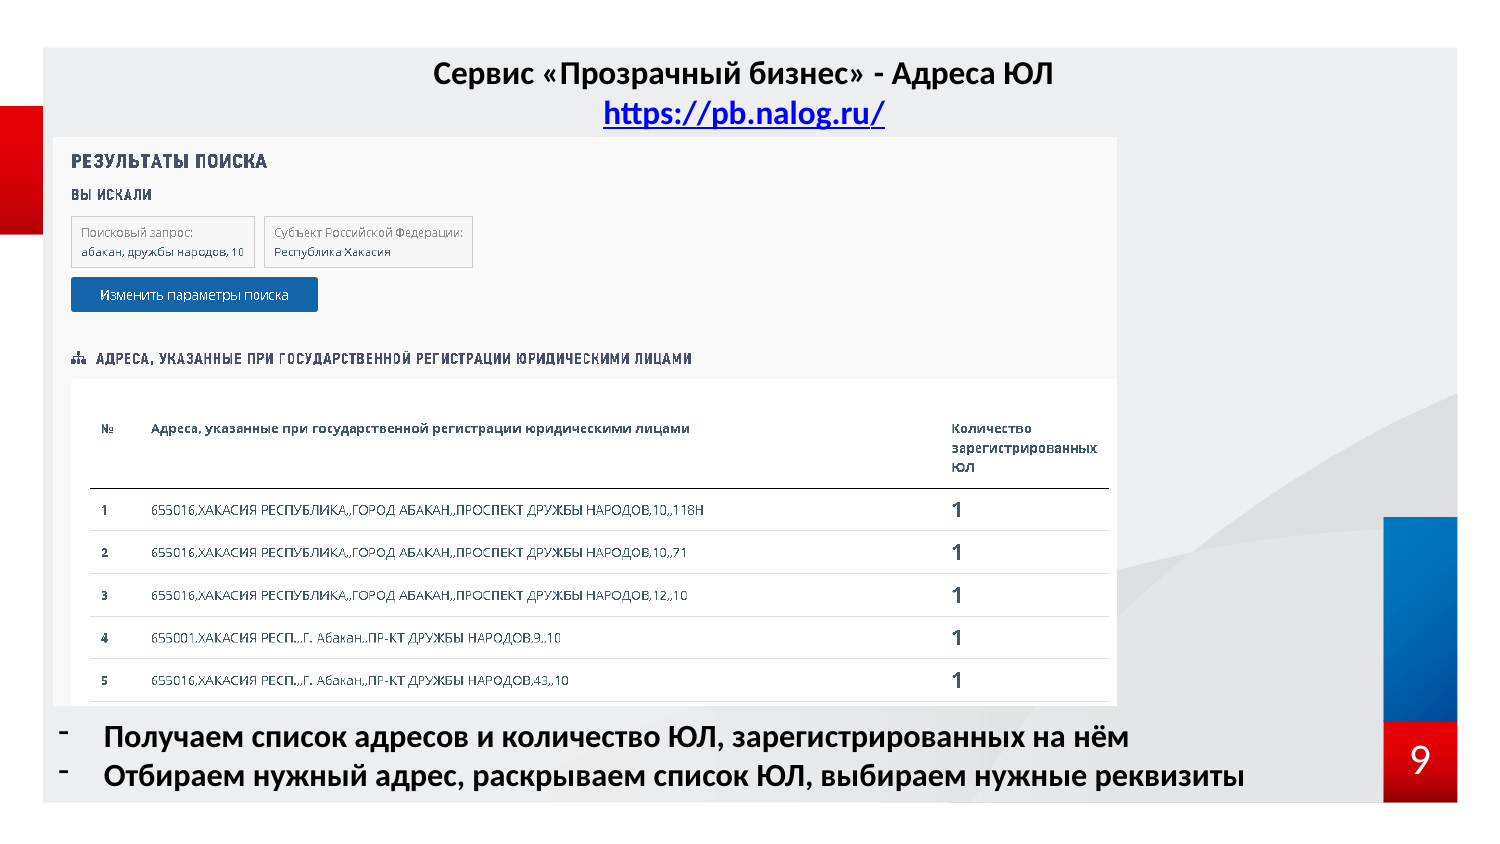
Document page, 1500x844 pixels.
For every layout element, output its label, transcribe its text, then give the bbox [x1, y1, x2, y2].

text_box Сервис «Прозрачный бизнес» - Адреса ЮЛ https://pb.nalog.ru/ [41, 43, 1447, 179]
text_box Получаем список адресов и количество ЮЛ, зарегистрированных на нём Отбираем нужный адрес, раскрываем список ЮЛ, выбираем нужные реквизиты [41, 707, 762, 802]
slide_number 9 [1378, 721, 1462, 806]
picture [0, 0, 1500, 844]
